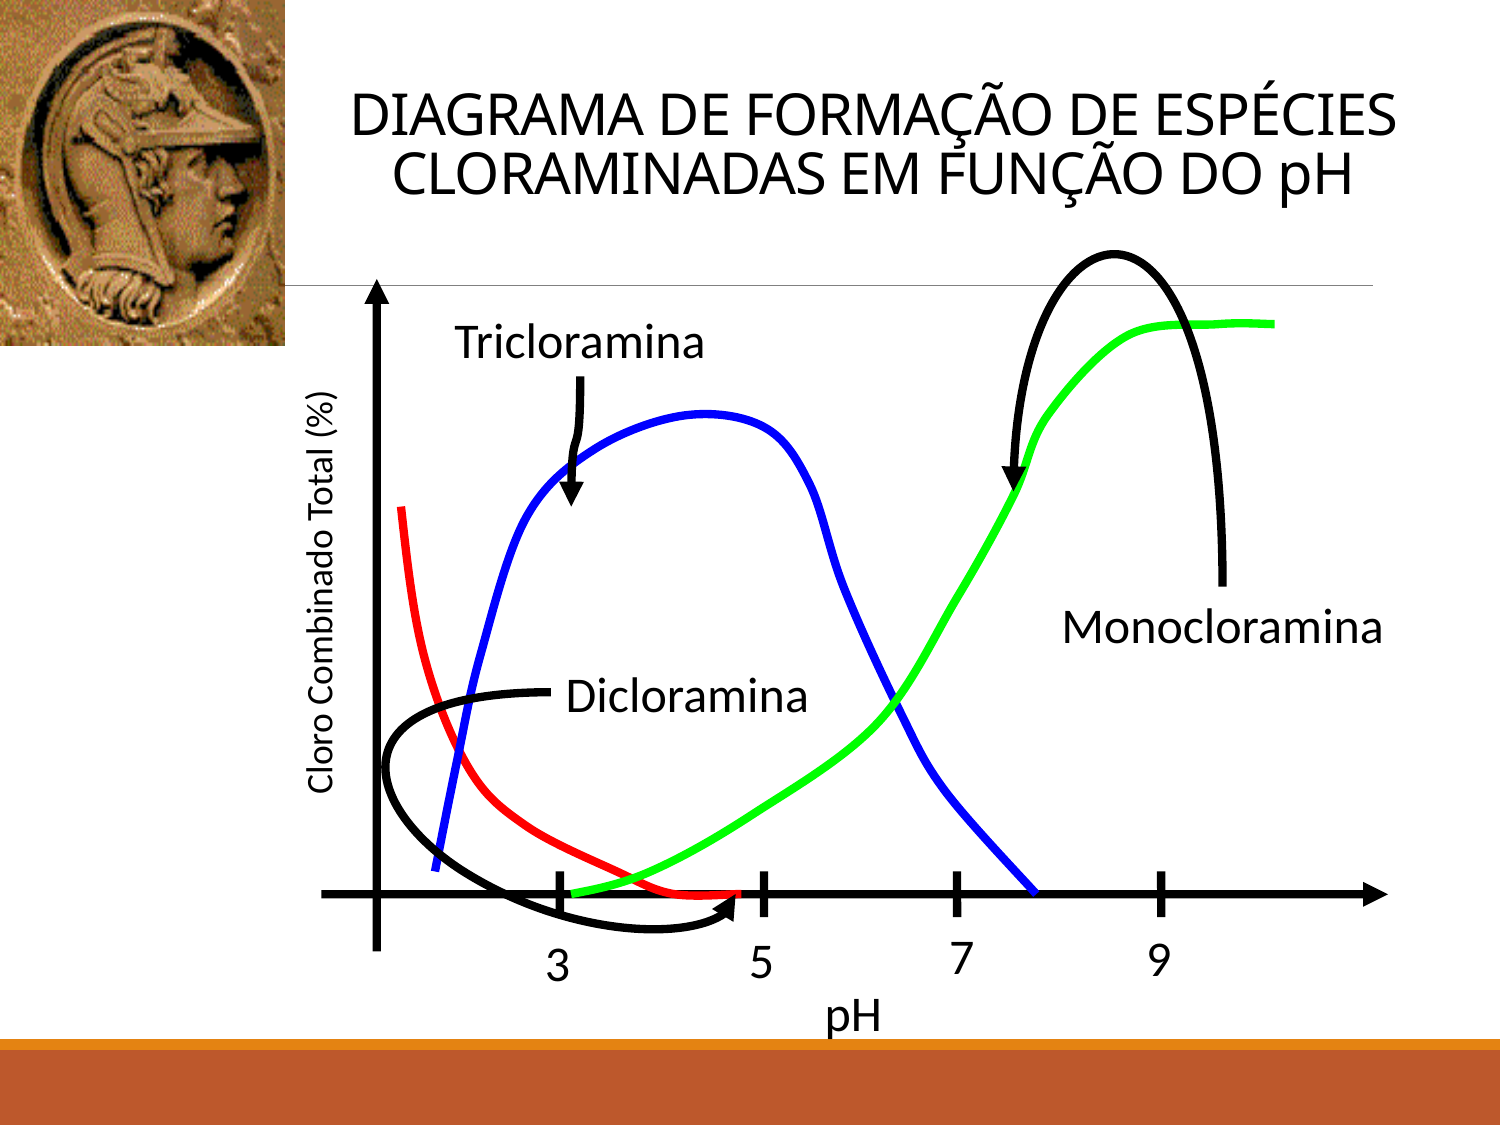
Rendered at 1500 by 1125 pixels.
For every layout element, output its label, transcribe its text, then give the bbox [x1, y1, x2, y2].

picture [0, 0, 288, 351]
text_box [286, 278, 1399, 1047]
title DIAGRAMA DE FORMAÇÃO DE ESPÉCIES CLORAMINADAS EM FUNÇÃO DO pH [297, 41, 1466, 215]
